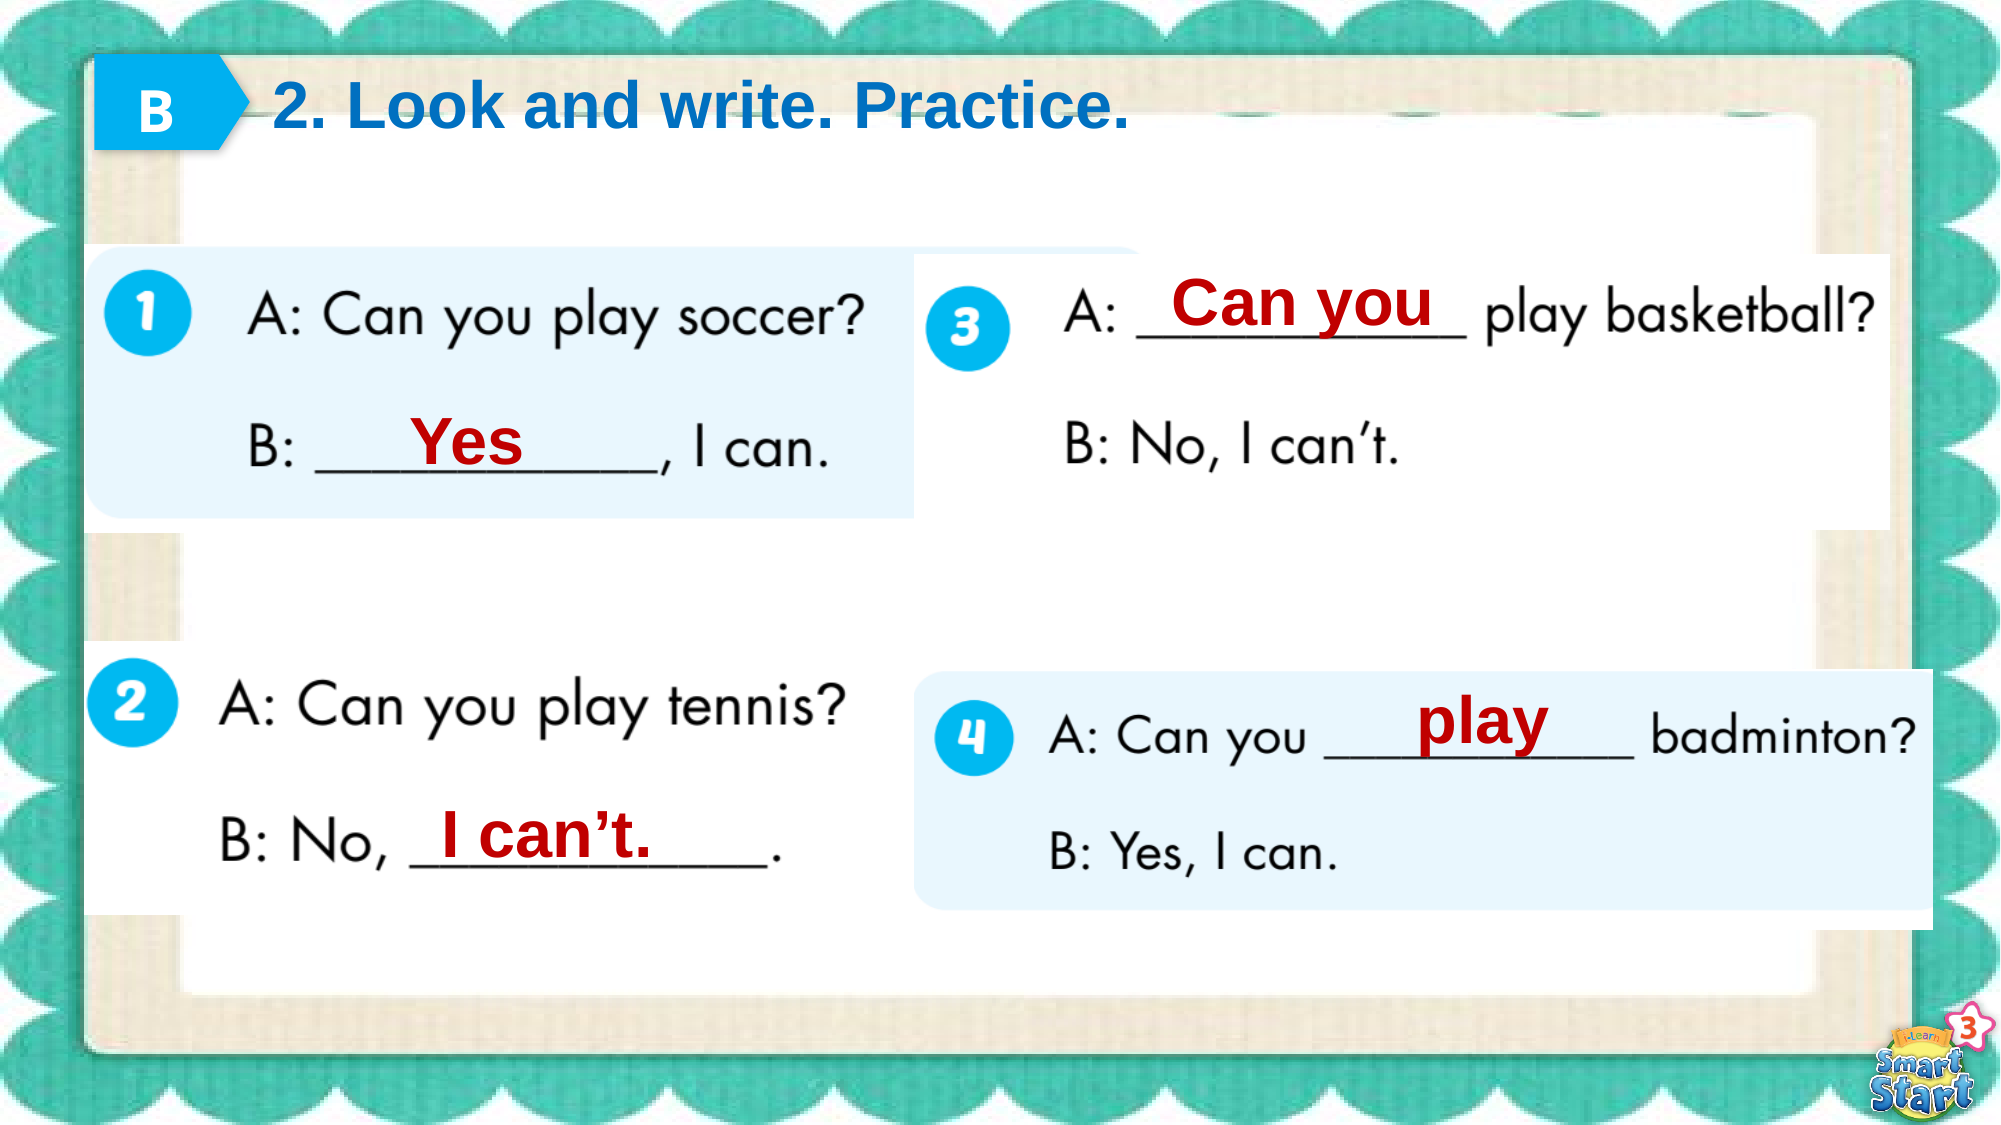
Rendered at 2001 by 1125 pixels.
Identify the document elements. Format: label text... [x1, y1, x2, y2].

picture [0, 0, 2001, 1125]
text_box B [94, 54, 250, 150]
text_box 2. Look and write. Practice. [257, 53, 1616, 149]
